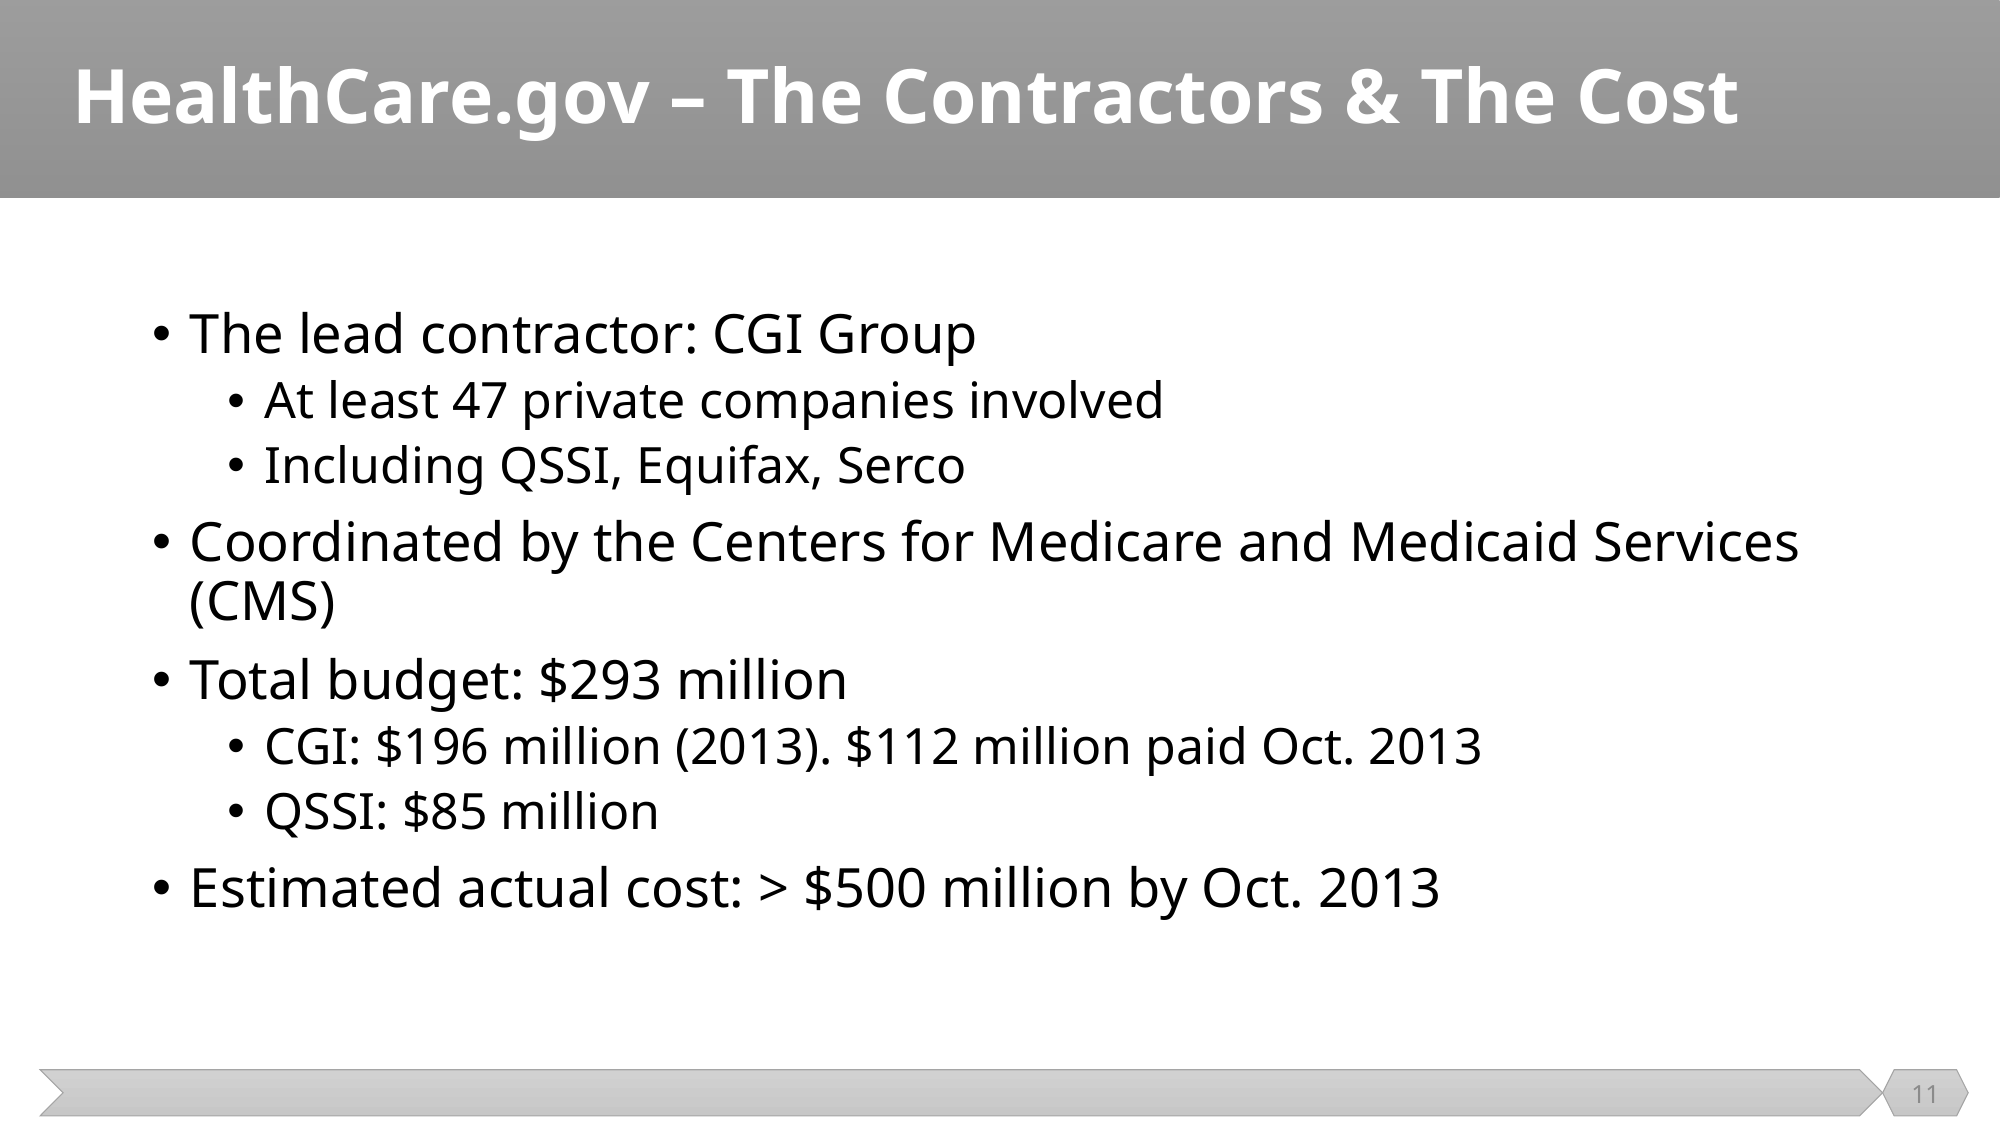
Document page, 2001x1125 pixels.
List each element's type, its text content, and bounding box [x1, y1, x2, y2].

list The lead contractor: CGI Group At least 47 private companies involved Including QSSI, Equifax, Serco Coordinated by the Centers for Medicare and Medicaid Services (CMS) Total budget: $293 million CGI: $196 million (2013). $112 million paid Oct. 2013 QSSI: $85 million Estimated actual cost: > $500 million by Oct. 2013 [137, 299, 1902, 1014]
slide_number 11 [1882, 1065, 1969, 1125]
title HealthCare.gov – The Contractors & The Cost [56, 0, 1969, 199]
